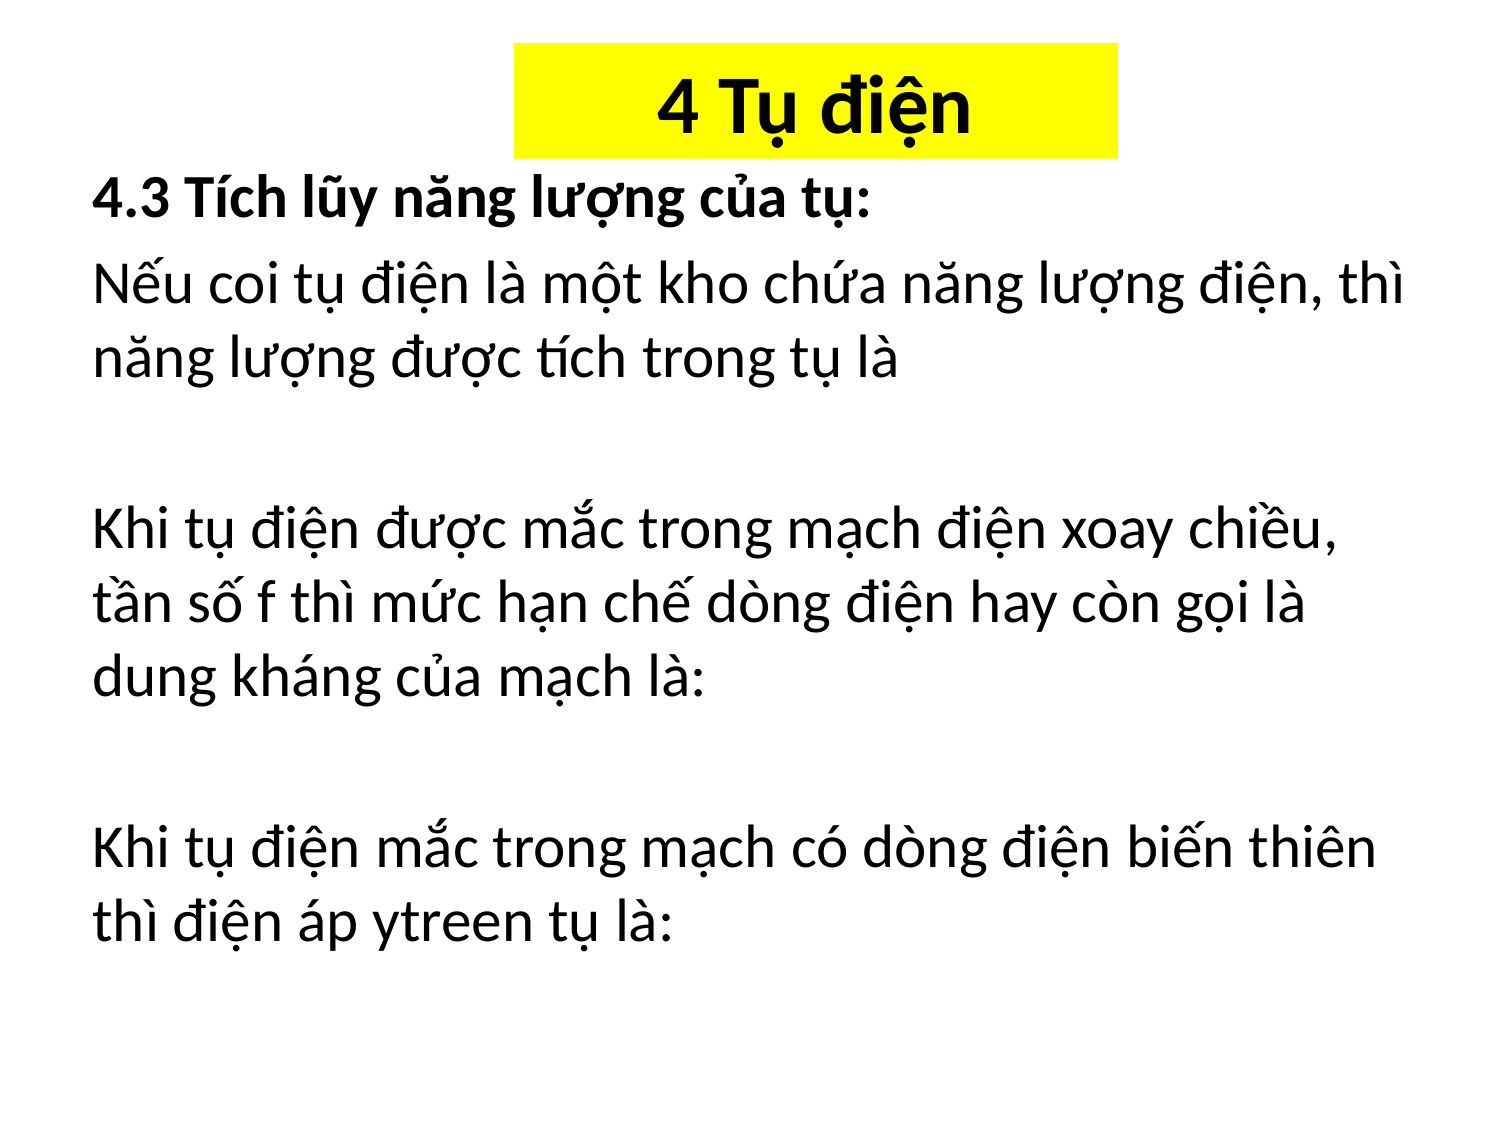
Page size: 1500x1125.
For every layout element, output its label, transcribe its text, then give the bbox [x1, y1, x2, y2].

title 4 Tụ điện [513, 42, 1118, 159]
